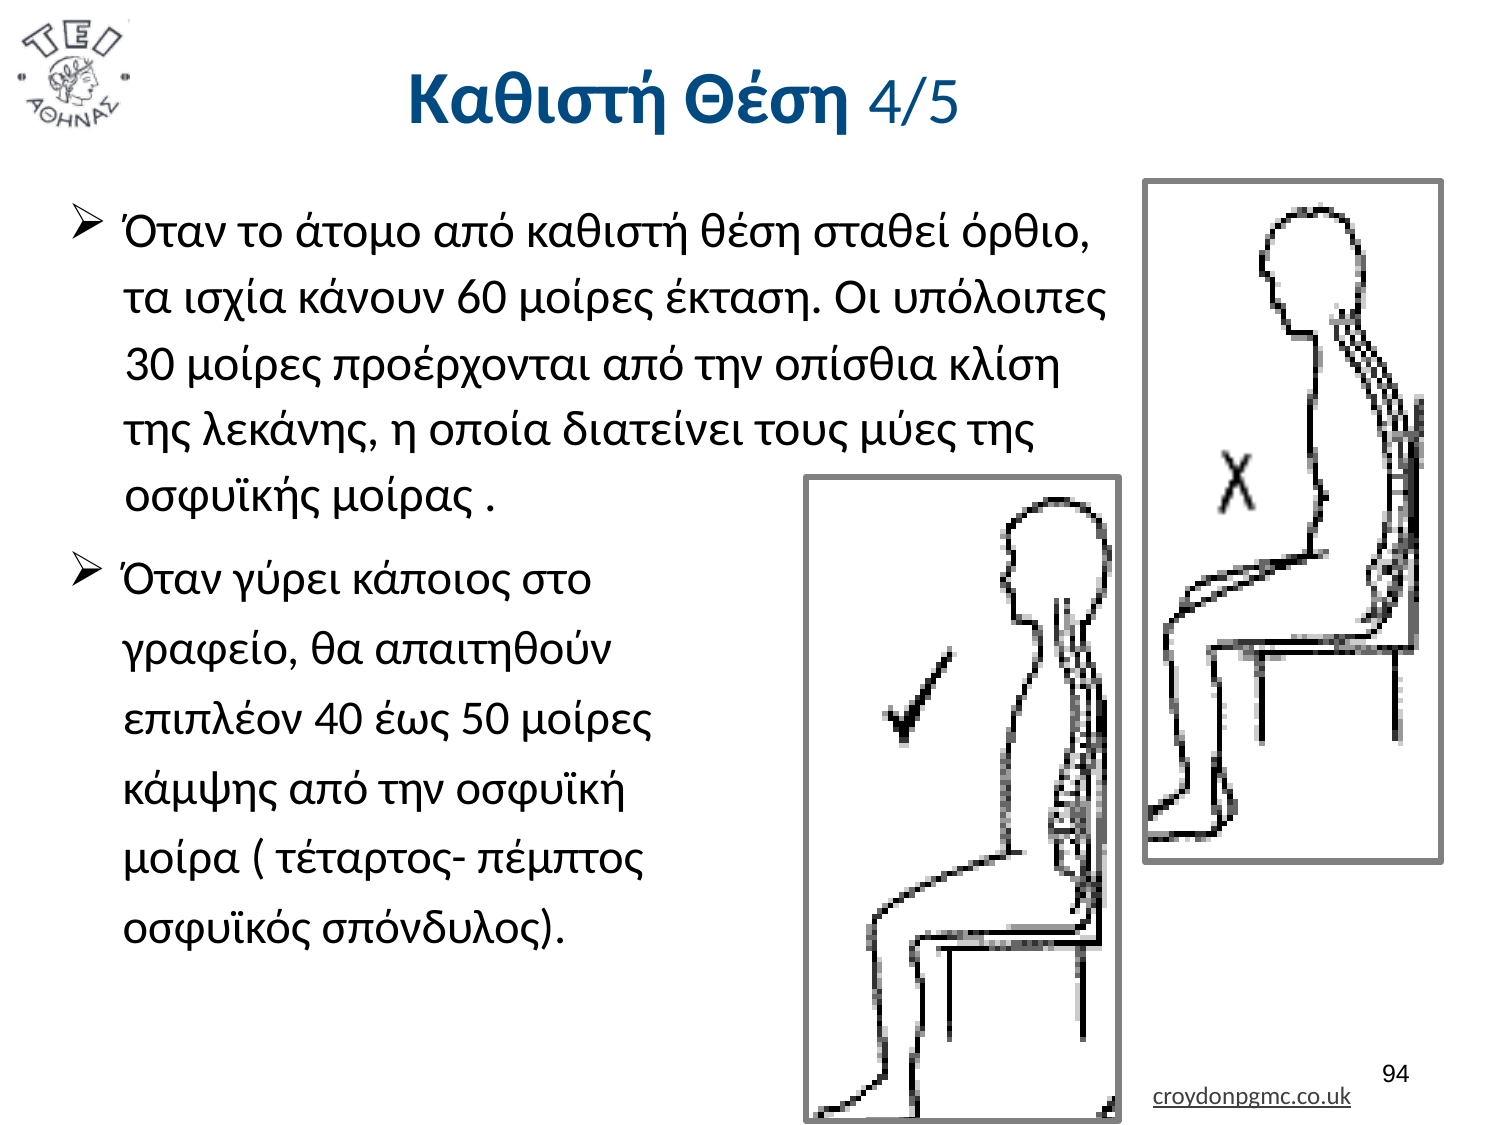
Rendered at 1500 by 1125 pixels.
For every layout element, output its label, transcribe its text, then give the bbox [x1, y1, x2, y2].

picture [1147, 184, 1439, 859]
list Όταν το άτομο από καθιστή θέση σταθεί όρθιο, τα ισχία κάνουν 60 μοίρες έκταση. Οι υπόλοιπες 30 μοίρες προέρχονται από την οπίσθια κλίση της λεκάνης, η οποία διατείνει τους μύες της οσφυϊκής μοίρας . [53, 184, 1140, 575]
picture [808, 479, 1116, 1118]
title Καθιστή Θέση 4/5 [76, 19, 1294, 169]
picture [17, 19, 76, 133]
text_box Όταν γύρει κάποιος στο γραφείο, θα απαιτηθούν επιπλέον 40 έως 50 μοίρες κάμψης από την οσφυϊκή μοίρα ( τέταρτος- πέμπτος οσφυϊκός σπόνδυλος). [53, 527, 739, 965]
text_box croydonpgmc.co.uk [1121, 1072, 1436, 1117]
slide_number 93 [1122, 1042, 1425, 1072]
